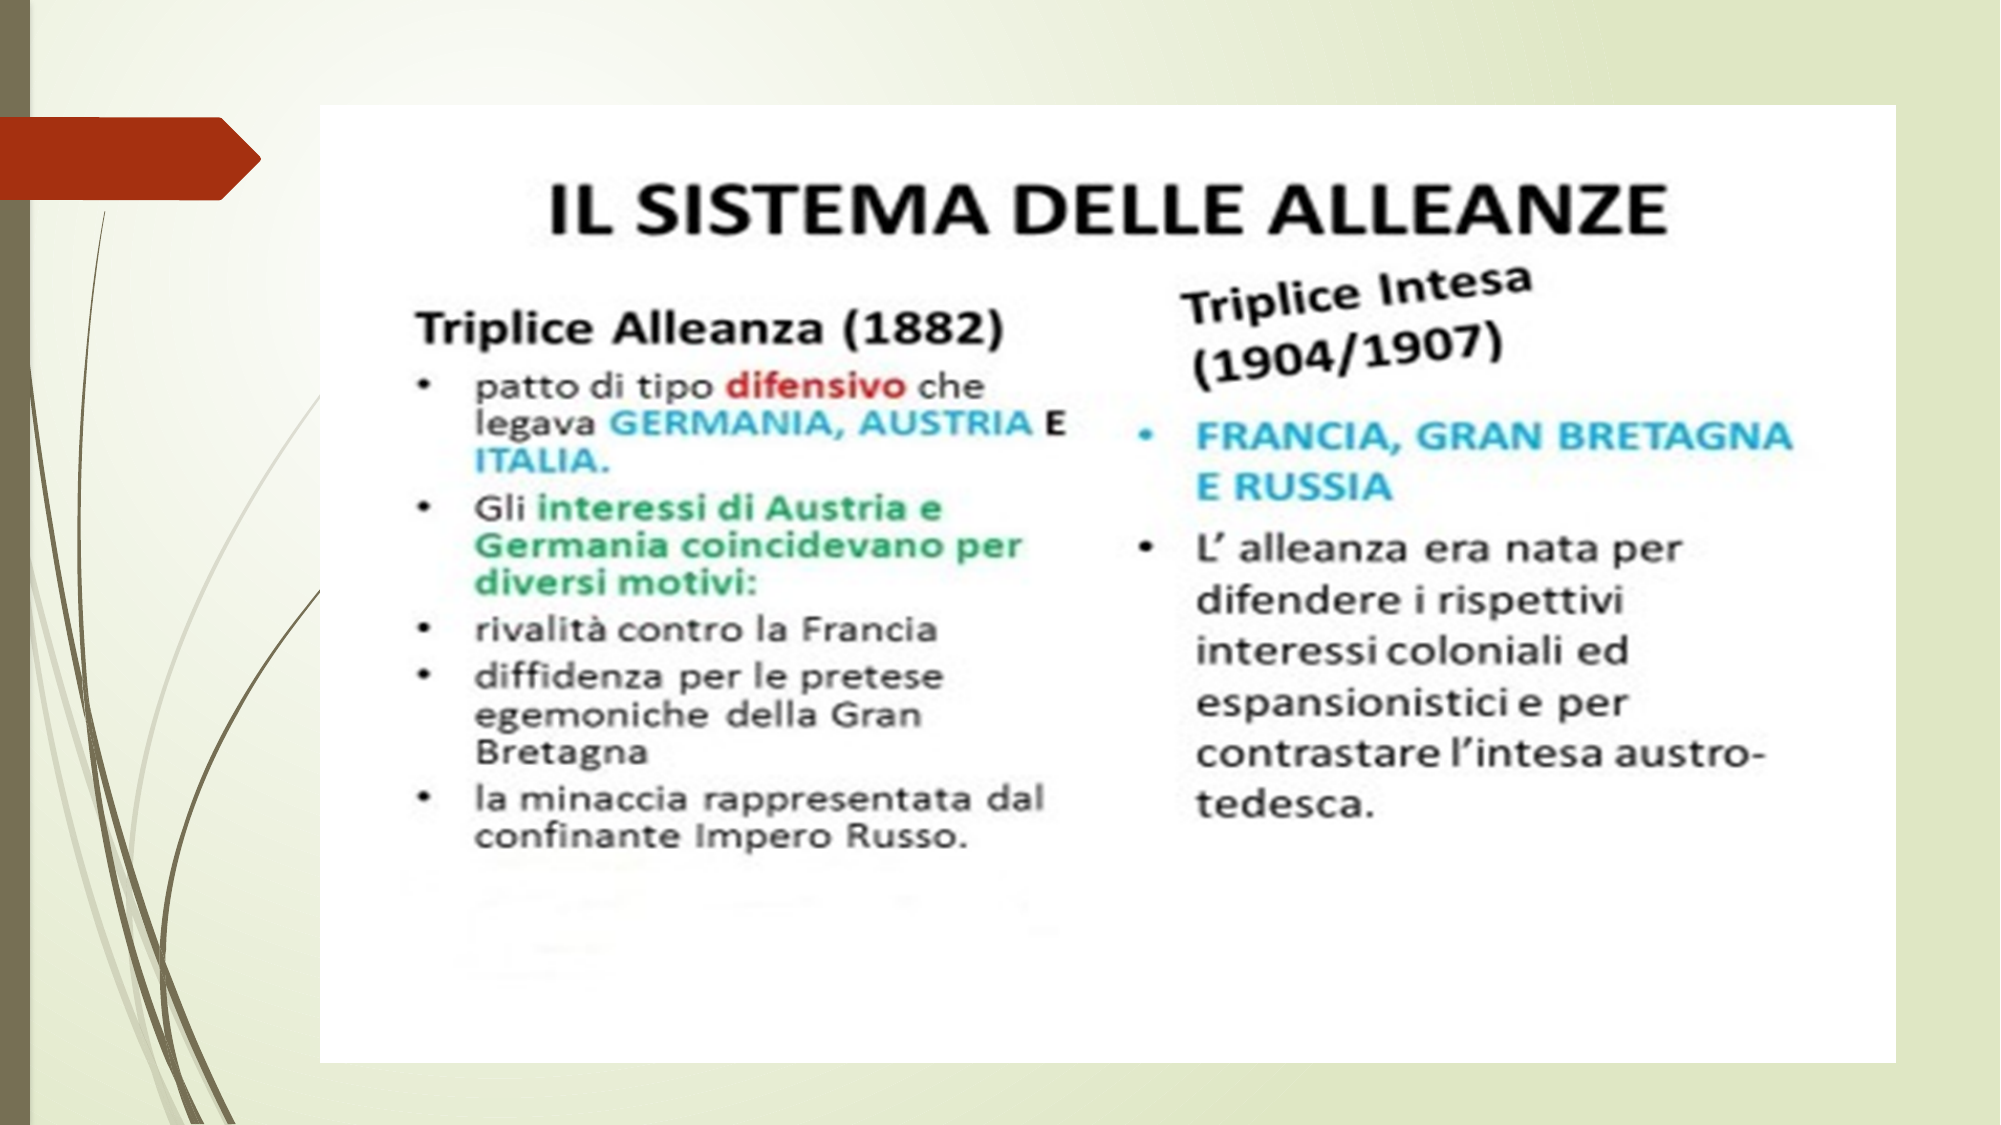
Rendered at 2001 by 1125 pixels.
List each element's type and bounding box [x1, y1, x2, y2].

picture [319, 105, 1896, 1064]
